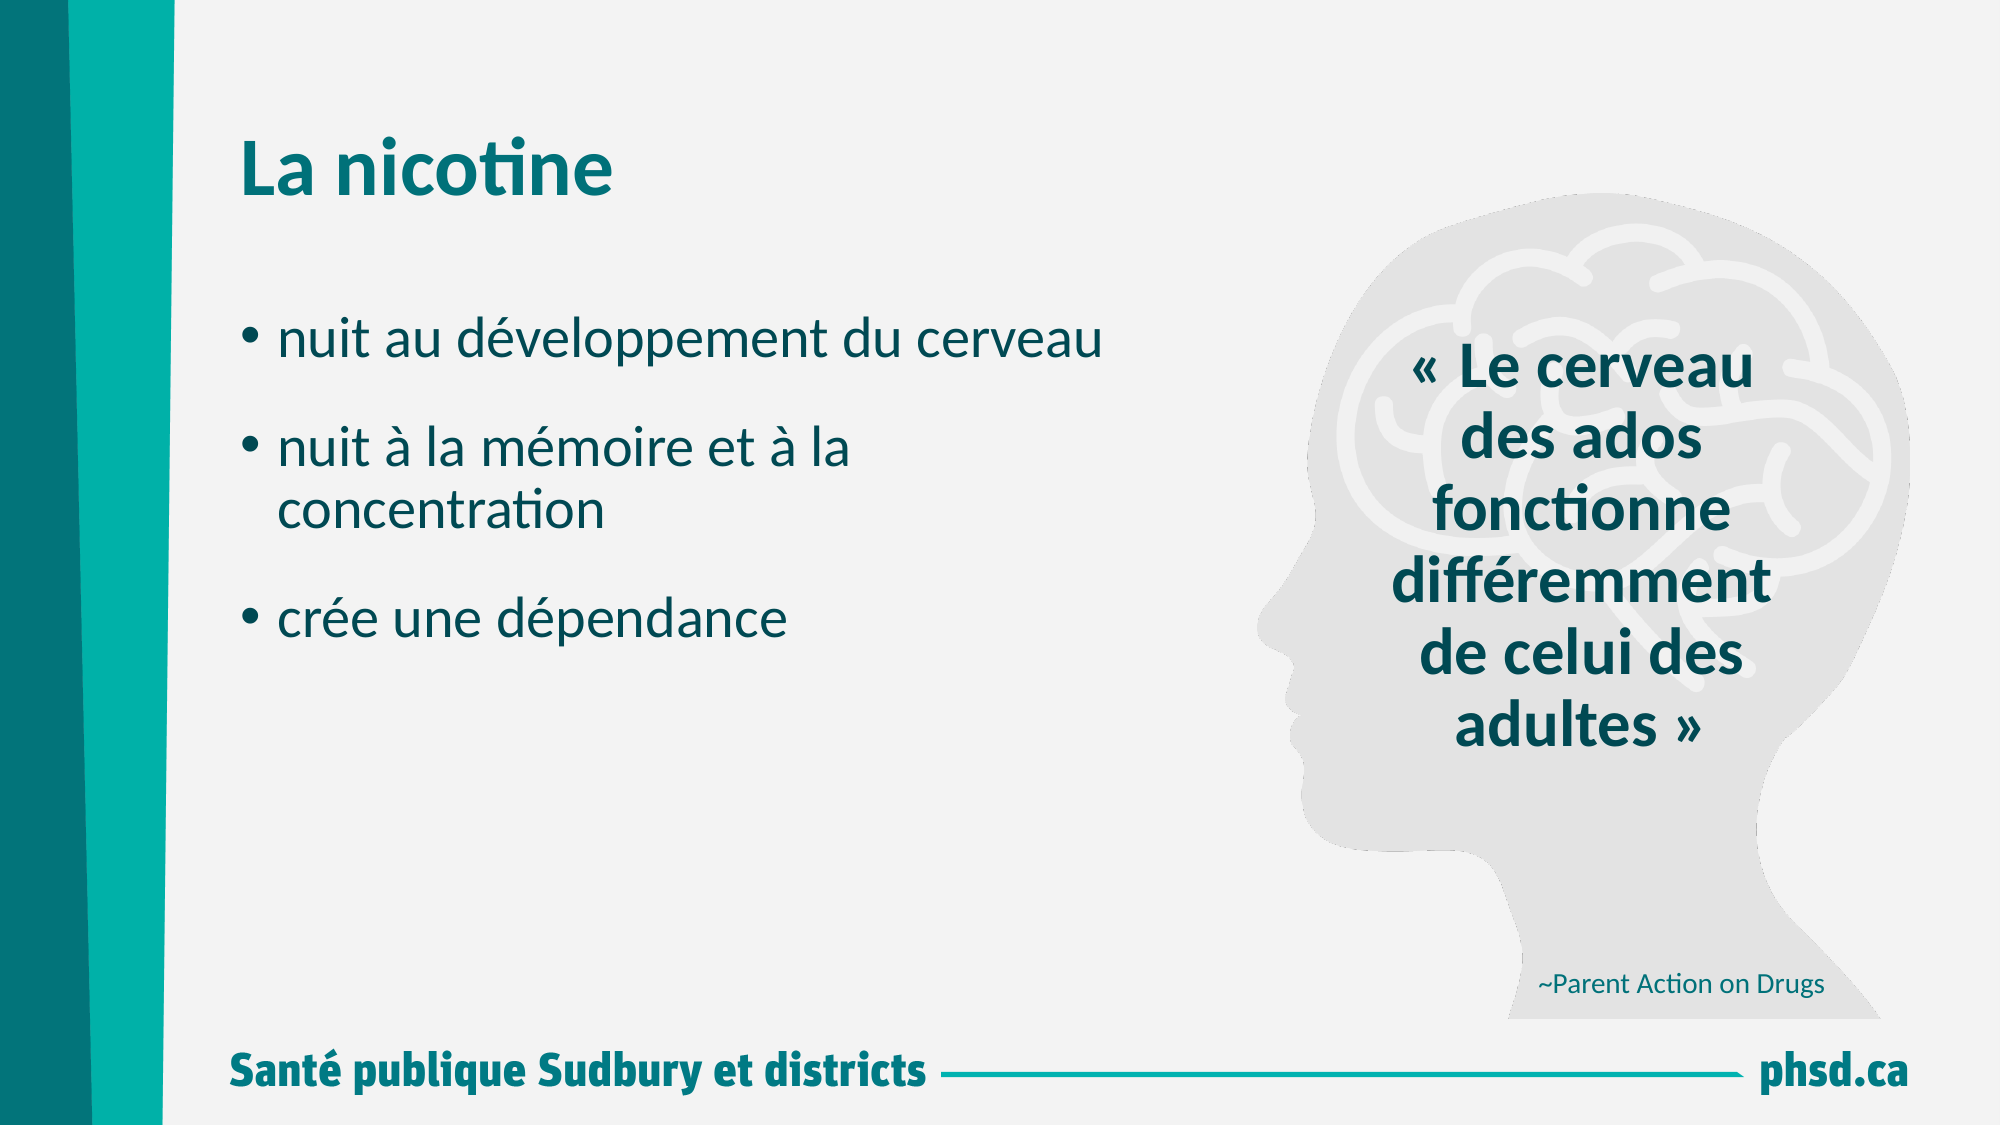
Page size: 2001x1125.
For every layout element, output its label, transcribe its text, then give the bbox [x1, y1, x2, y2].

list nuit au développement du cerveau nuit à la mémoire et à la concentration crée une dépendance [225, 299, 1123, 774]
picture [0, 0, 2000, 1125]
title La nicotine [225, 59, 1863, 278]
